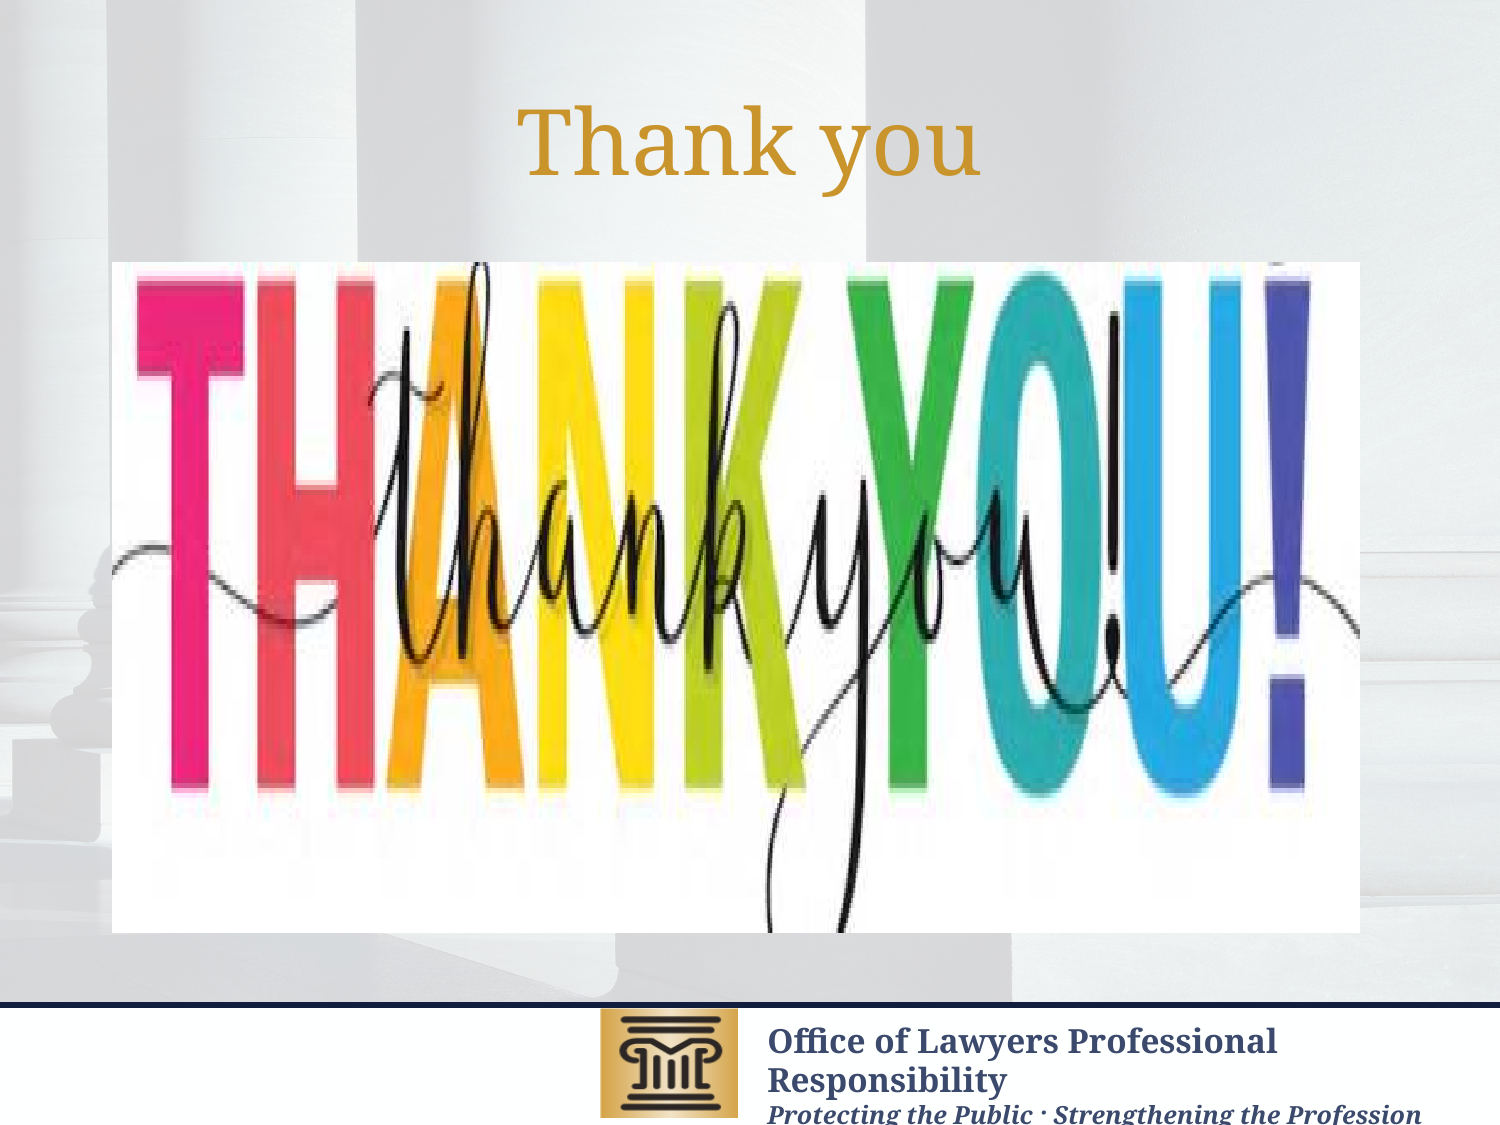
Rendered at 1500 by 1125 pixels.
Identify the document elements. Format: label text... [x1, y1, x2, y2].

title Thank you [75, 45, 1425, 233]
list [112, 262, 1360, 934]
picture [600, 1008, 738, 1118]
